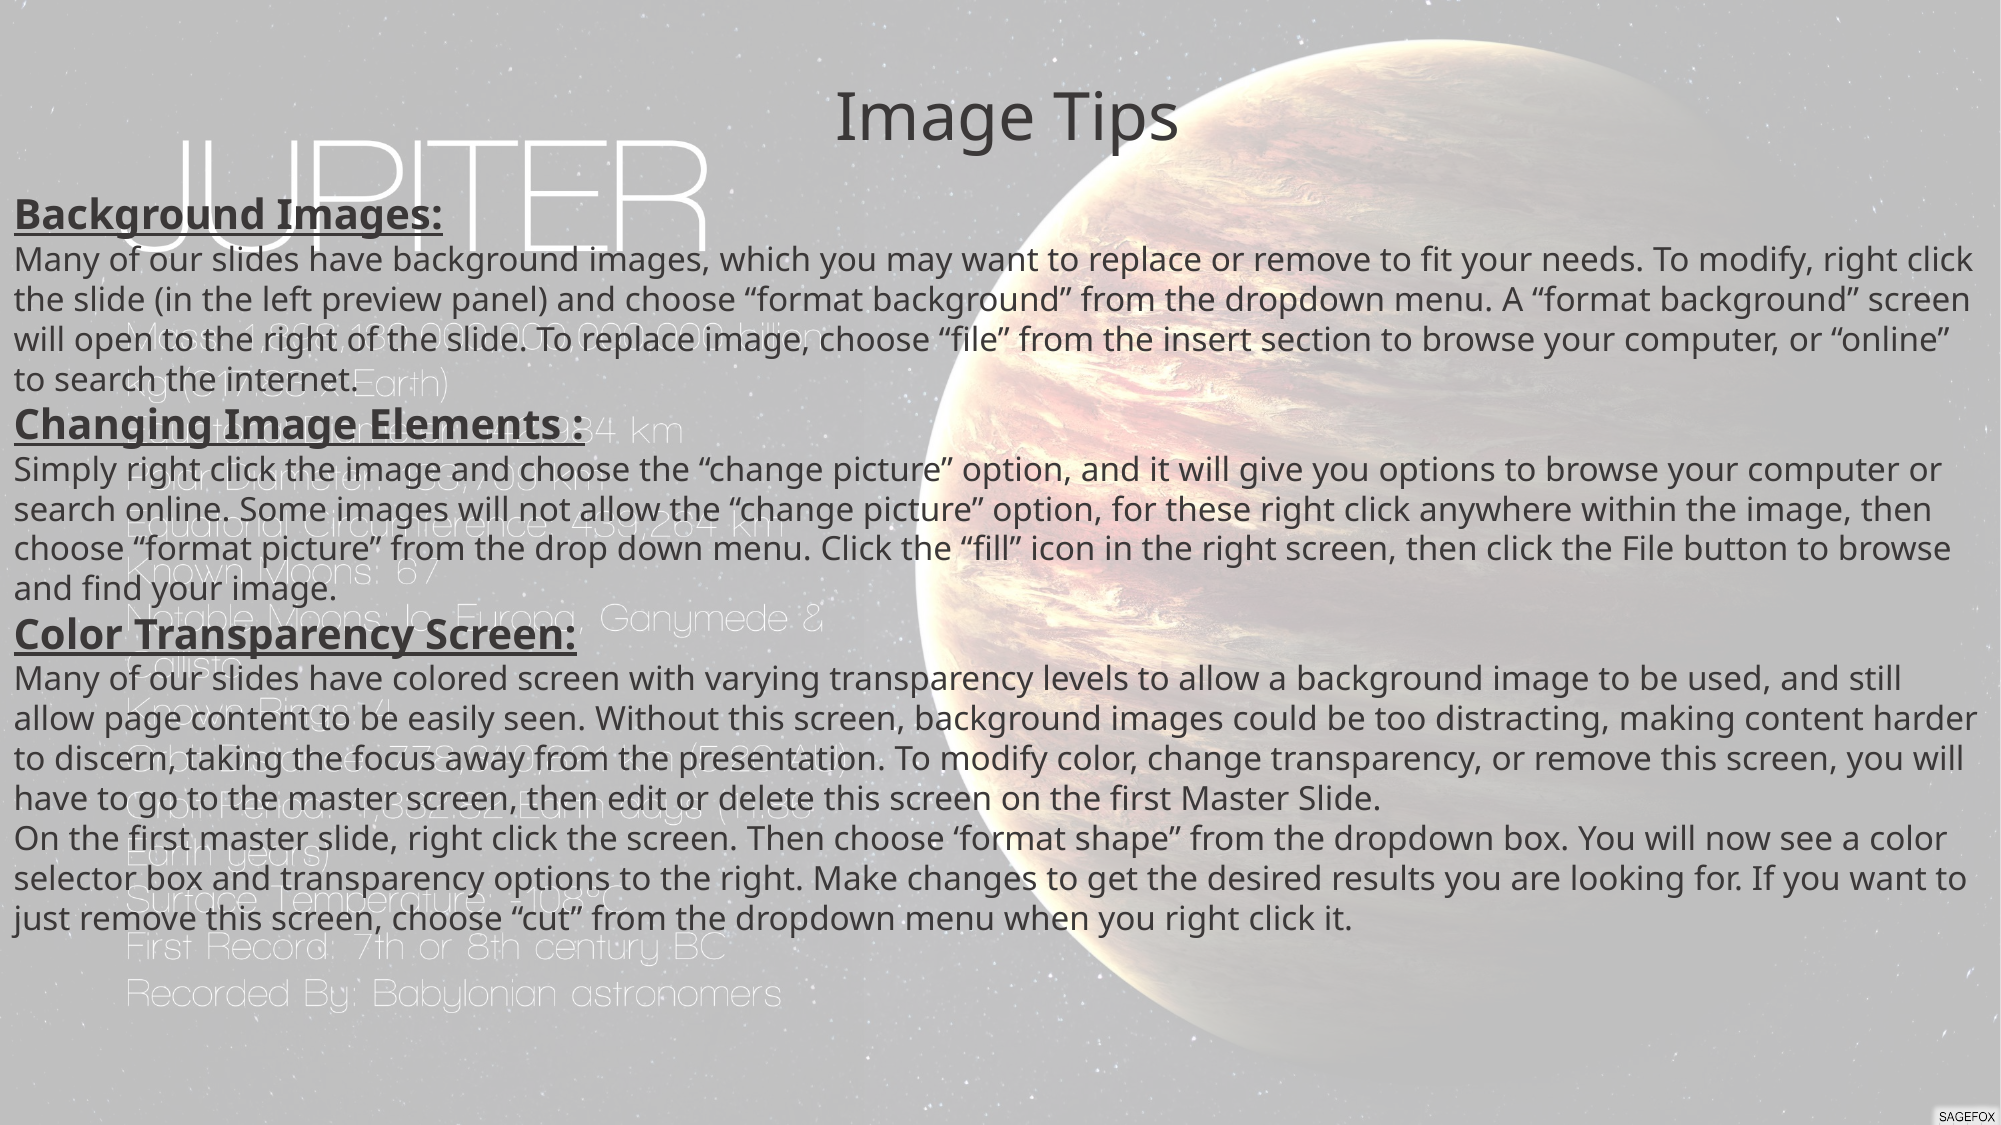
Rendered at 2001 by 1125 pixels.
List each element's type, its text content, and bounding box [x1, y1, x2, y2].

title Image Tips [597, 59, 1420, 177]
picture [1936, 1111, 1997, 1125]
text_box Background Images: Many of our slides have background images, which you may want to replace or remove to fit your needs. To modify, right click the slide (in the left preview panel) and choose “format background” from the dropdown menu. A “format background” screen will open to the right of the slide. To replace image, choose “file” from the insert section to browse your computer, or “online” to search the internet. Changing Image Elements : Simply right click the image and choose the “change picture” option, and it will give you options to browse your computer or search online. Some images will not allow the “change picture” option, for these right click anywhere within the image, then choose “format picture” from the drop down menu. Click the “fill” icon in the right screen, then click the File button to browse and find your image. Color Transparency Screen: Many of our slides have colored screen with varying transparency levels to allow a background image to be used, and still allow page content to be easily seen. Without this screen, background images could be too distracting, making content harder to discern, taking the focus away from the presentation. To modify color, change transparency, or remove this screen, you will have to go to the master screen, then edit or delete this screen on the first Master Slide. On the first master slide, right click the screen. Then choose ‘format shape” from the dropdown box. You will now see a color selector box and transparency options to the right. Make changes to get the desired results you are looking for. If you want to just remove this screen, choose “cut” from the dropdown menu when you right click it. [0, 0, 2000, 1125]
